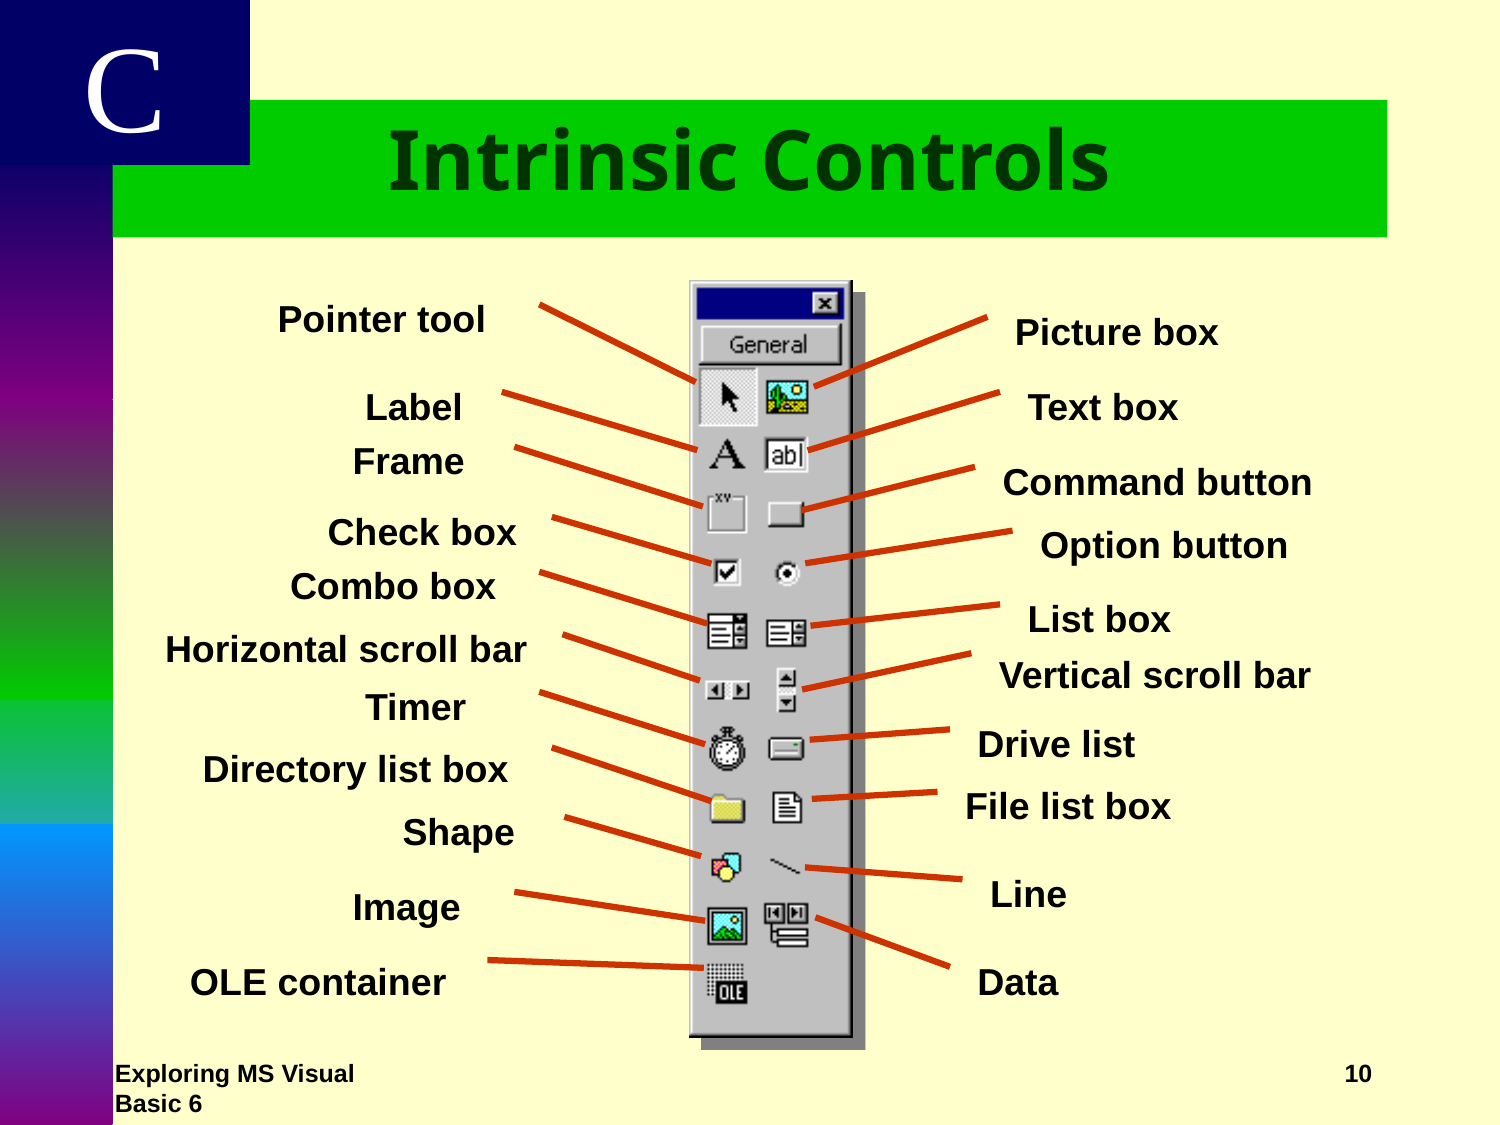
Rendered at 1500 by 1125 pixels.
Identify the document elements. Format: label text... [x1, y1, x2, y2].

title Intrinsic Controls [112, 99, 1388, 238]
text_box Horizontal scroll bar [150, 617, 550, 677]
text_box Timer [350, 675, 527, 735]
text_box Picture box [1000, 300, 1364, 360]
text_box Shape [388, 800, 552, 860]
text_box Command button [988, 450, 1352, 510]
text_box OLE container [175, 950, 475, 1010]
text_box Text box [1013, 375, 1377, 435]
text_box Data [962, 950, 1327, 1010]
text_box Vertical scroll bar [984, 643, 1463, 703]
text_box Combo box [275, 555, 527, 615]
text_box File list box [950, 775, 1314, 835]
text_box Option button [1025, 514, 1339, 574]
text_box C [0, 0, 250, 165]
slide_number 10 [1074, 1050, 1388, 1125]
text_box Drive list [962, 712, 1327, 772]
text_box Pointer tool [262, 287, 527, 347]
text_box Image [338, 875, 502, 935]
text_box Directory list box [187, 737, 539, 797]
text_box Check box [313, 500, 539, 560]
text_box Frame [338, 430, 502, 490]
text_box Label [350, 375, 489, 430]
picture [689, 280, 853, 1038]
text_box Line [975, 862, 1364, 922]
text_box List box [1013, 587, 1377, 647]
slide_number Exploring MS Visual Basic 6 [99, 1050, 413, 1125]
